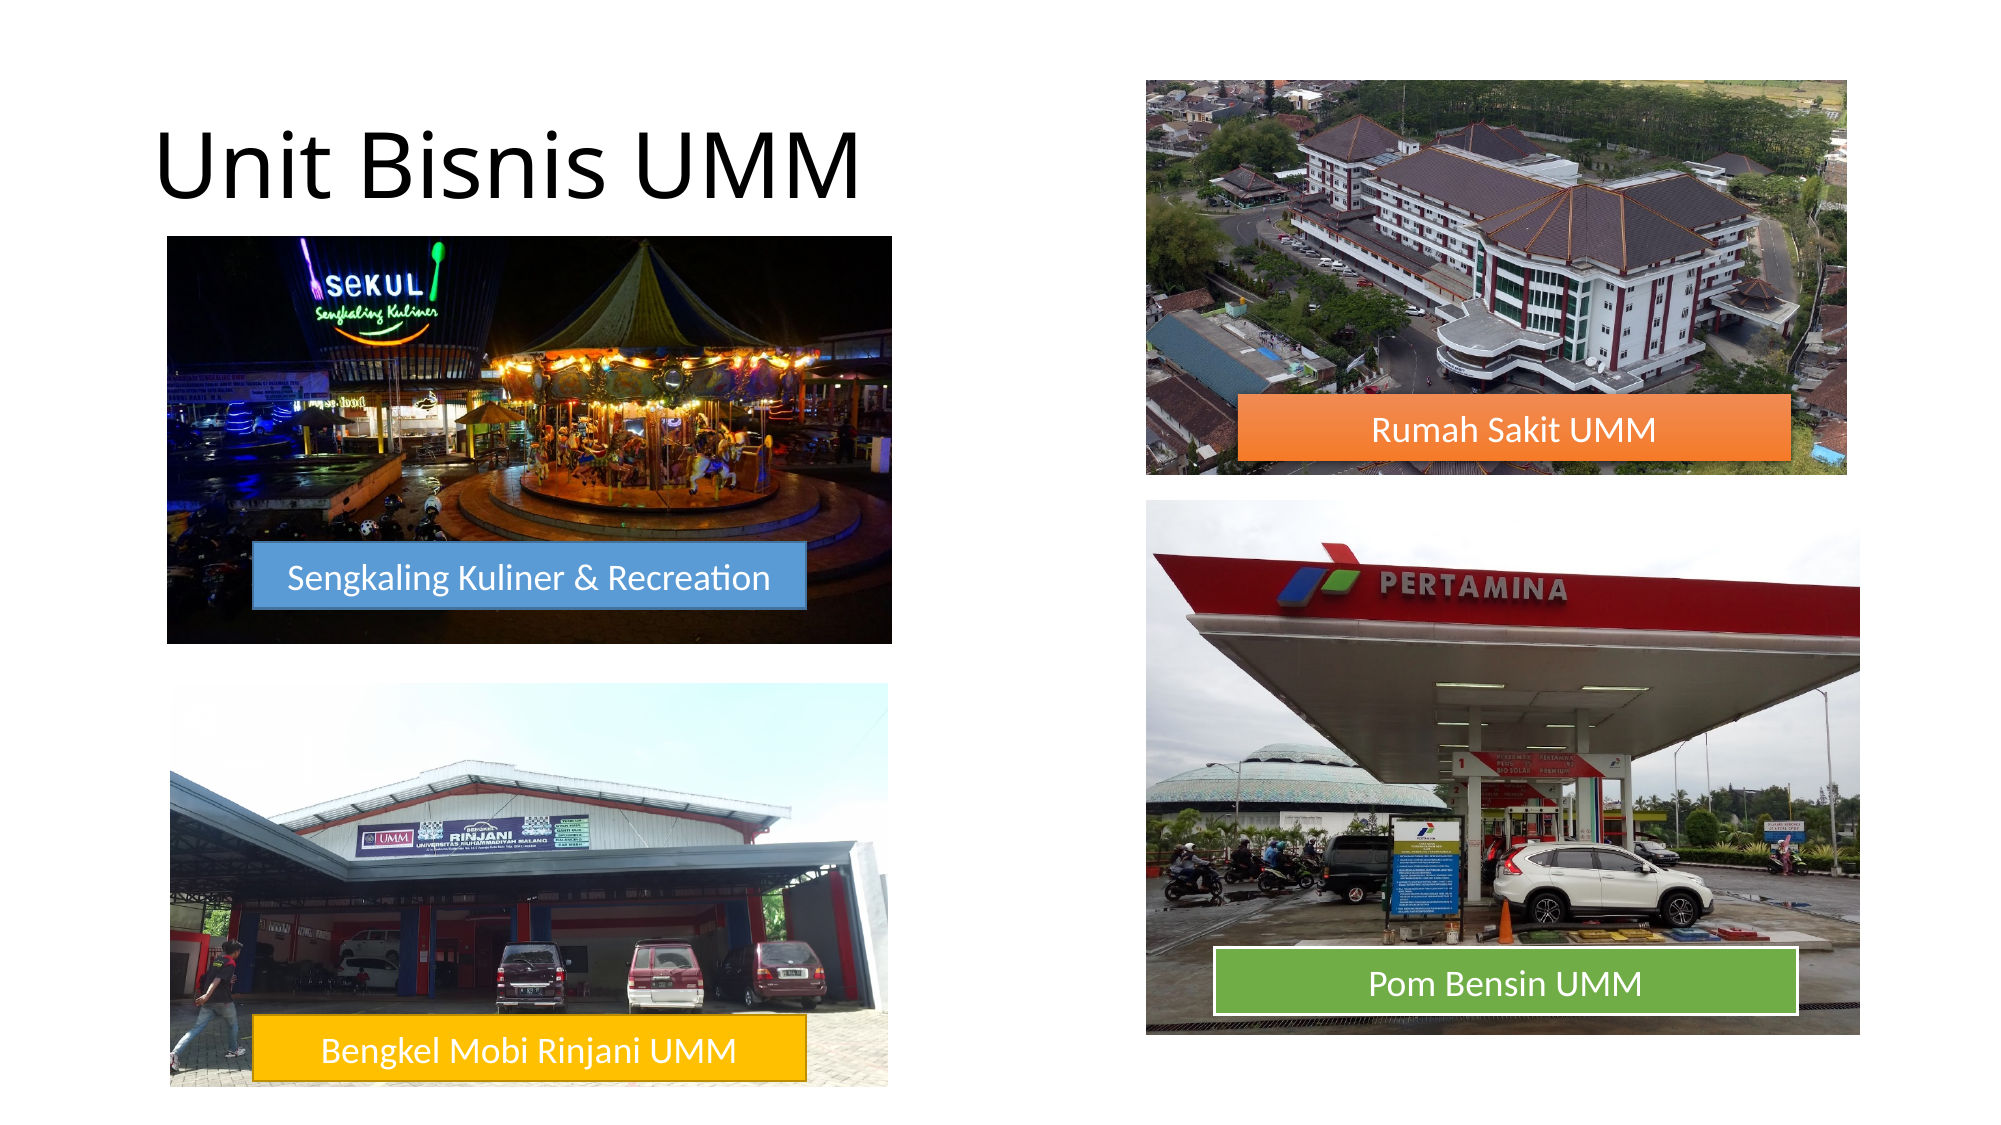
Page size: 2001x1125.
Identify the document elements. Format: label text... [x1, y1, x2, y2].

title Unit Bisnis UMM [137, 59, 1863, 278]
picture [167, 236, 892, 644]
picture [1146, 500, 1860, 1035]
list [1146, 80, 1847, 475]
picture [170, 683, 888, 1087]
